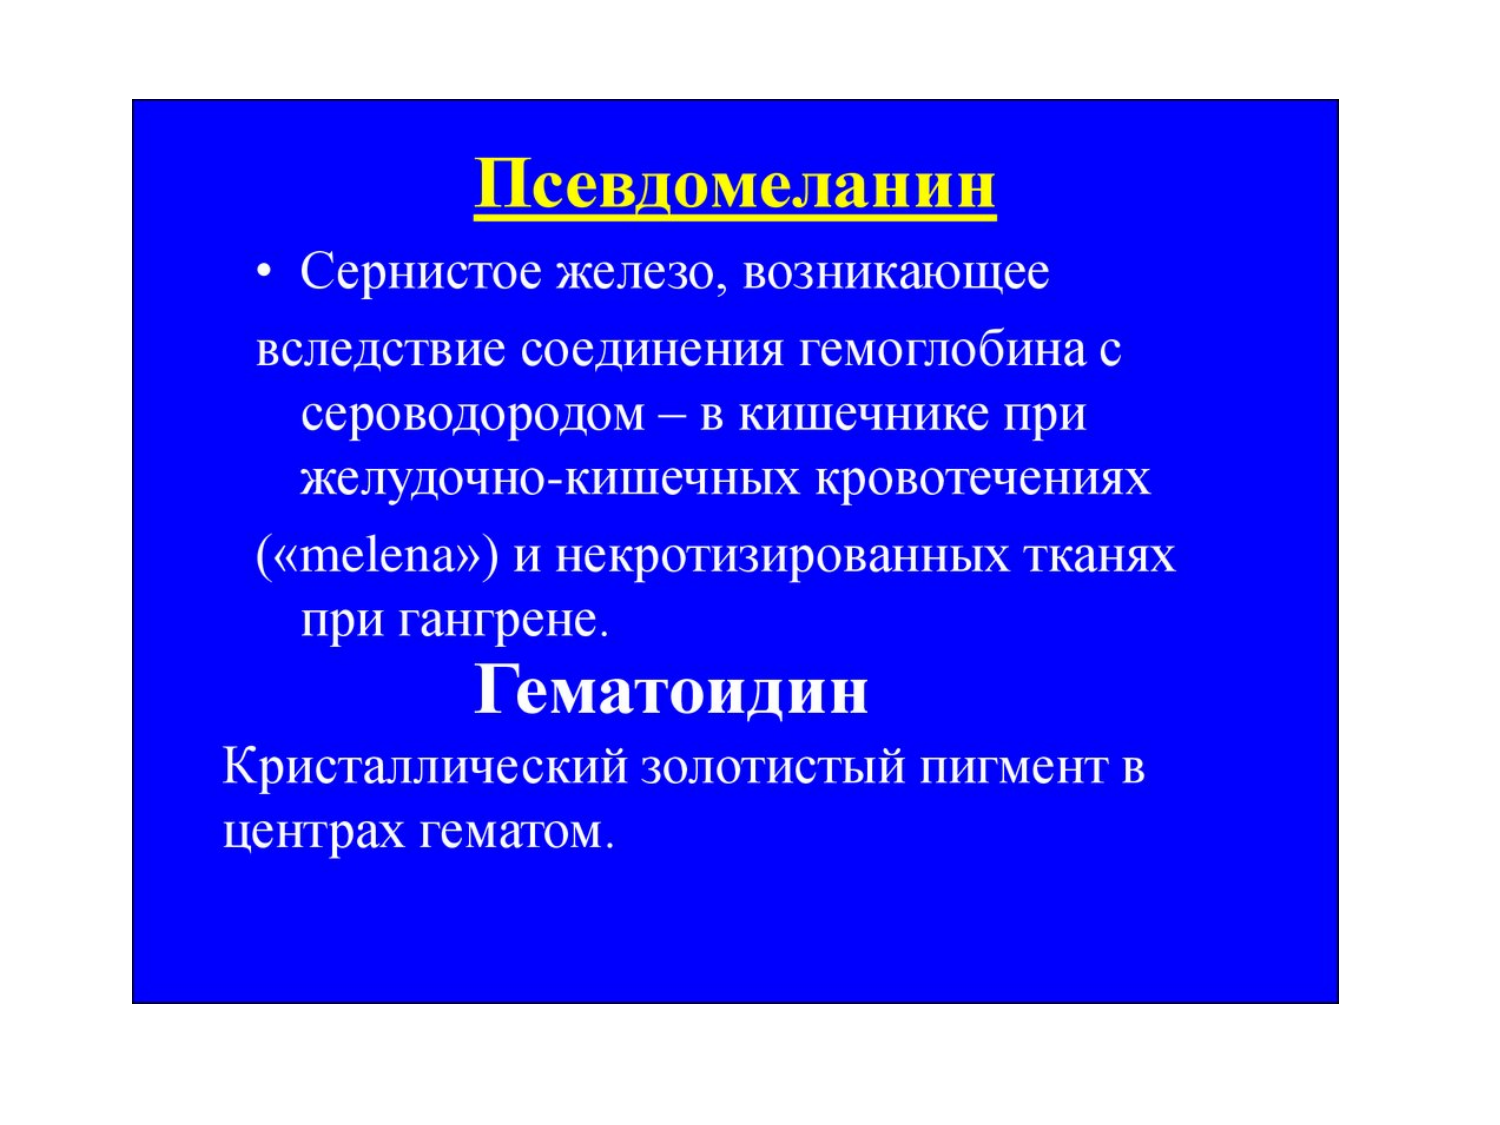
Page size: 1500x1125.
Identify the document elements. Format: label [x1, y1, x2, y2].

picture [132, 99, 1339, 1004]
